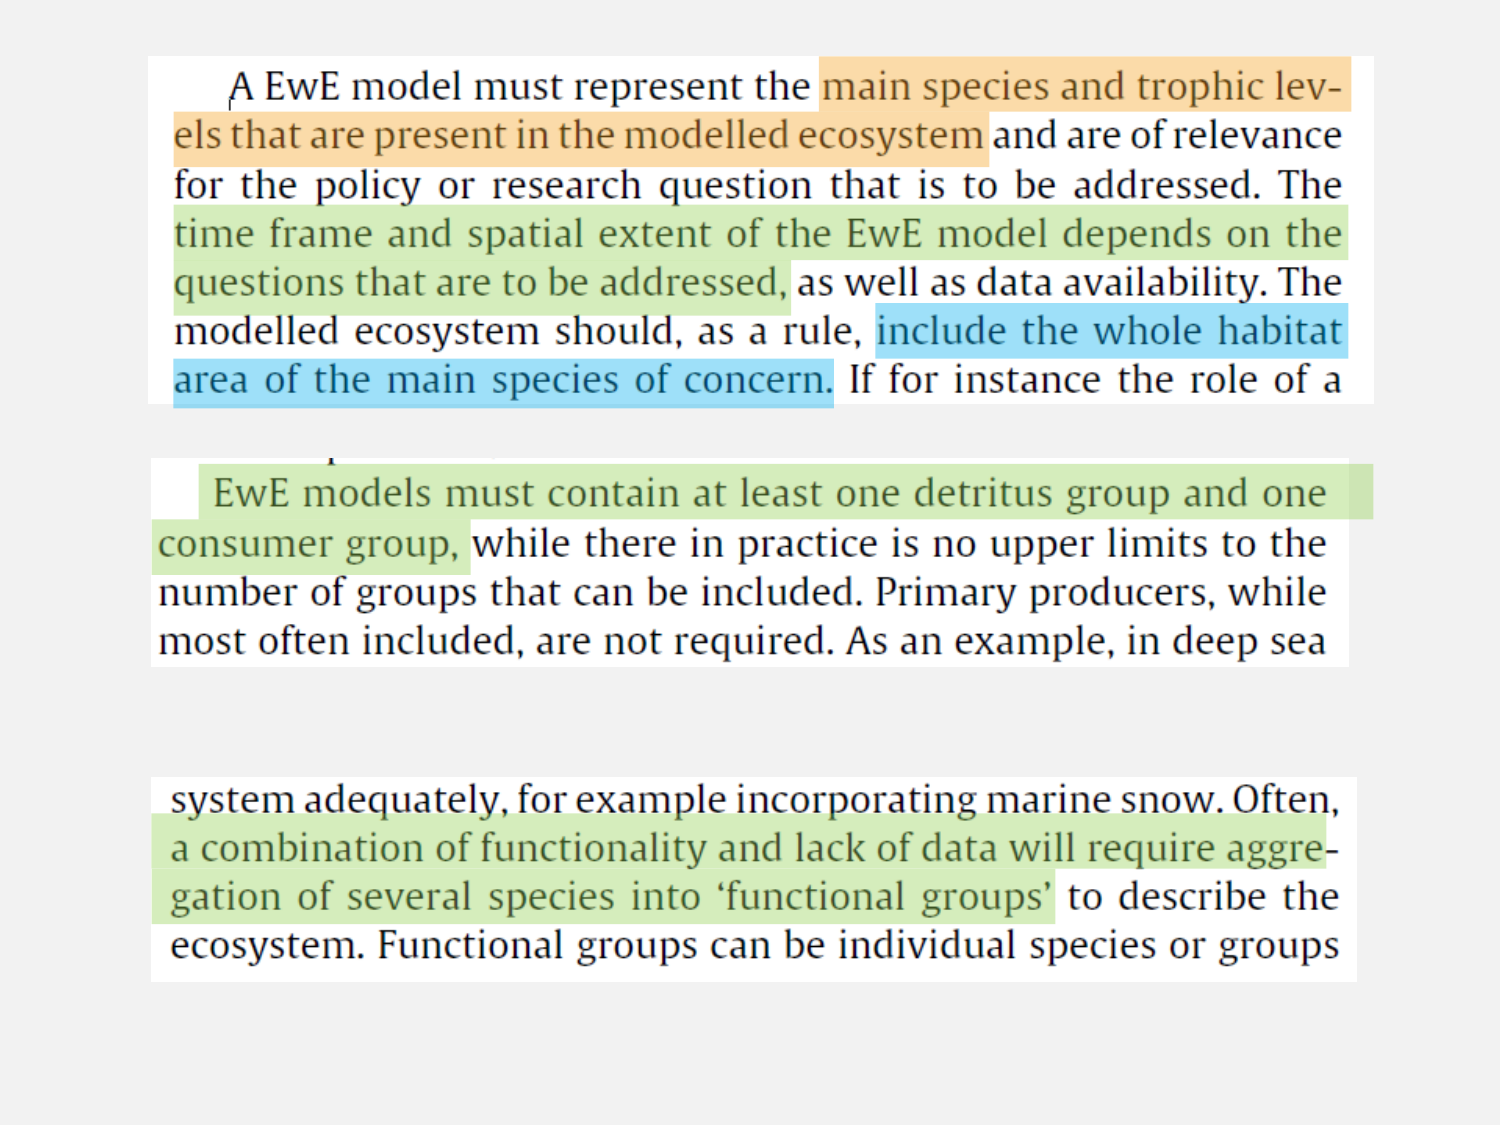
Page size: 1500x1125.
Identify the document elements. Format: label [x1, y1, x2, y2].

text_box [1349, 463, 1374, 520]
picture [151, 458, 1349, 667]
picture [148, 56, 1374, 404]
picture [151, 777, 1357, 983]
text_box [172, 404, 835, 409]
